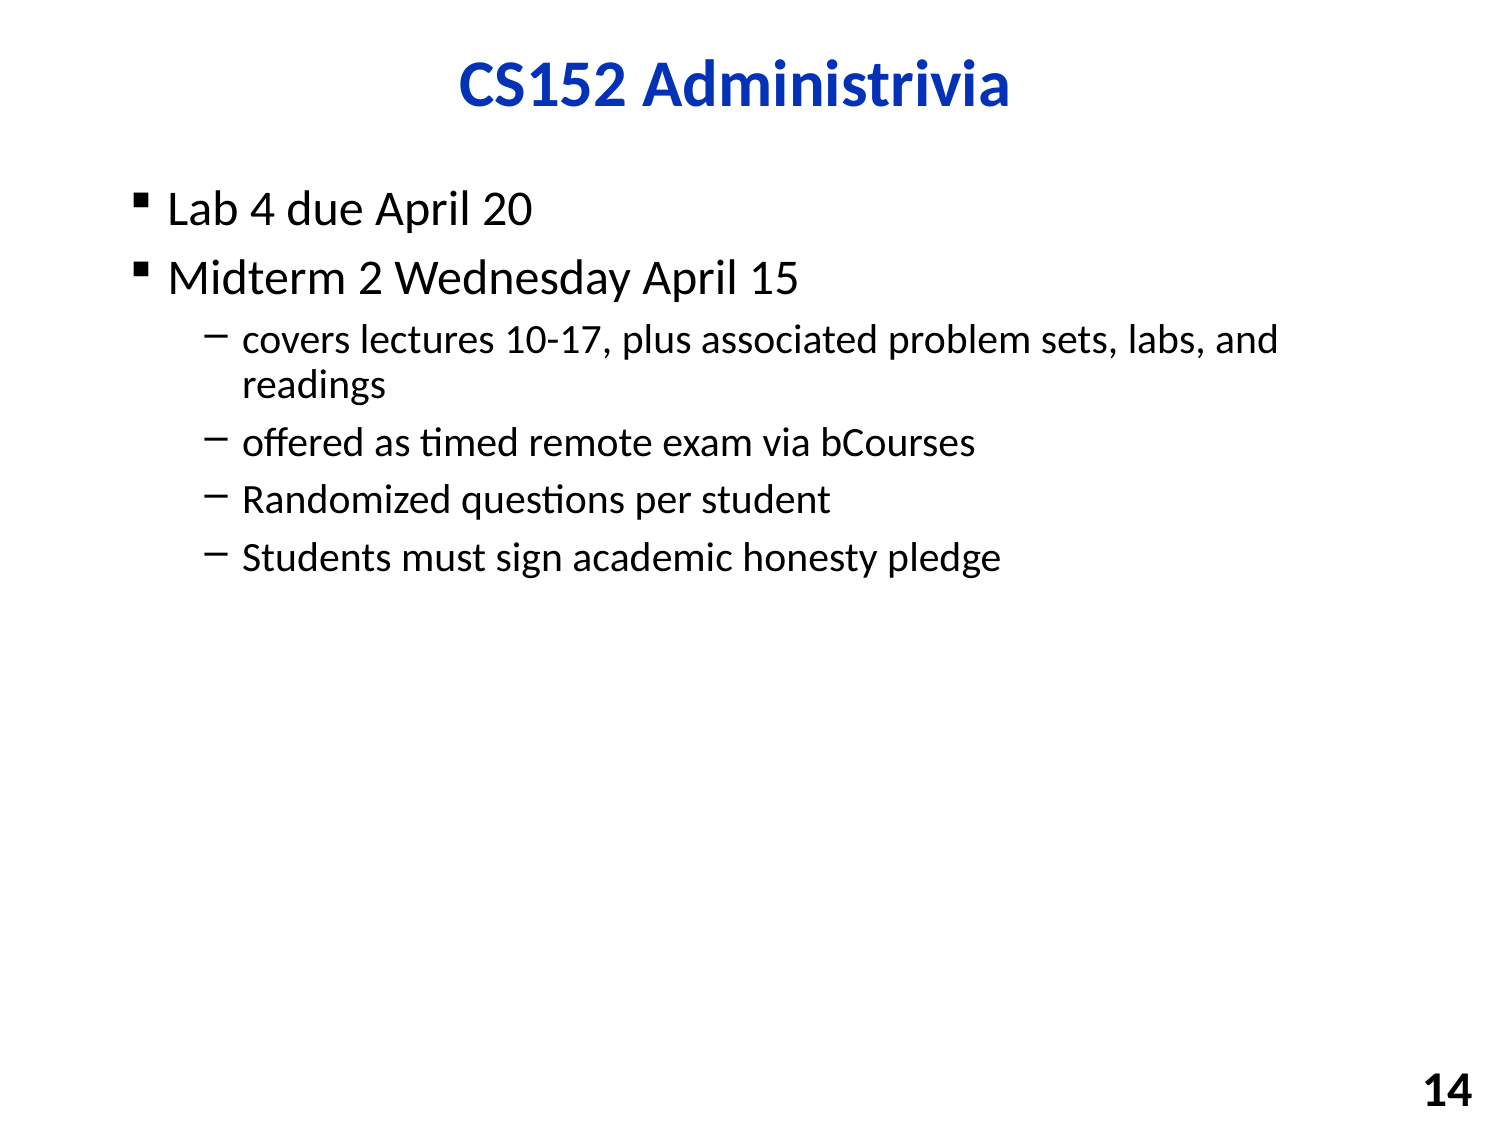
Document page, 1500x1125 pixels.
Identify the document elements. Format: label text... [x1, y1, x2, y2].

title CS152 Administrivia [137, 24, 1335, 147]
list Lab 4 due April 20 Midterm 2 Wednesday April 15 covers lectures 10-17, plus associated problem sets, labs, and readings offered as timed remote exam via bCourses Randomized questions per student Students must sign academic honesty pledge [114, 174, 1376, 1005]
slide_number 14 [1174, 1062, 1488, 1111]
